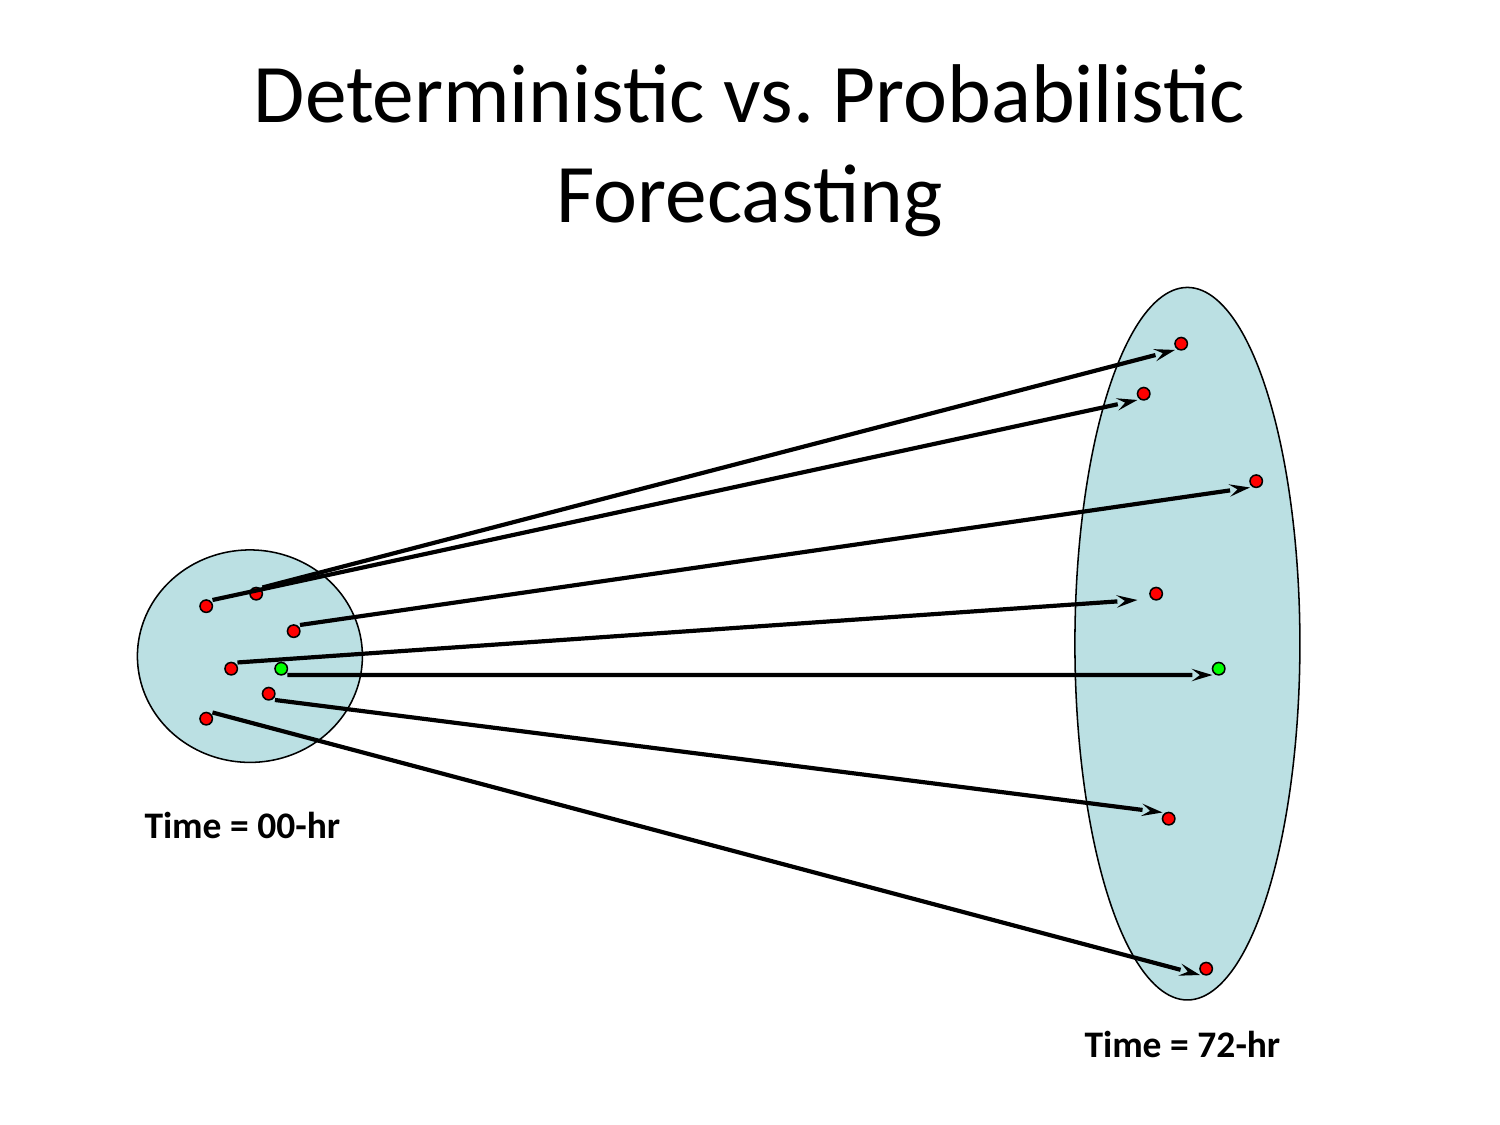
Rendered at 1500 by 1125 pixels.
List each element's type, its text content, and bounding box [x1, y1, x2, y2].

text_box [1228, 484, 1250, 497]
text_box Time = 00-hr [97, 793, 388, 854]
text_box Time = 72-hr [1037, 1012, 1328, 1073]
text_box [1199, 962, 1213, 975]
text_box [199, 712, 213, 725]
text_box [1162, 812, 1175, 825]
text_box [1149, 587, 1163, 600]
text_box [1212, 662, 1225, 675]
text_box [250, 587, 261, 591]
text_box [287, 624, 300, 638]
text_box [1178, 963, 1201, 976]
text_box [262, 687, 275, 700]
text_box [137, 549, 363, 763]
text_box [1249, 474, 1263, 488]
text_box [1141, 803, 1163, 817]
text_box [274, 662, 288, 675]
text_box [1153, 349, 1175, 362]
text_box [199, 599, 213, 613]
text_box [249, 590, 263, 600]
title Deterministic vs. Probabilistic Forecasting [75, 45, 1425, 233]
text_box [1074, 287, 1300, 1000]
text_box [1137, 387, 1150, 400]
text_box [1115, 398, 1138, 411]
text_box [1174, 337, 1188, 350]
text_box [1116, 595, 1138, 608]
text_box [1191, 668, 1213, 682]
text_box [224, 662, 238, 675]
